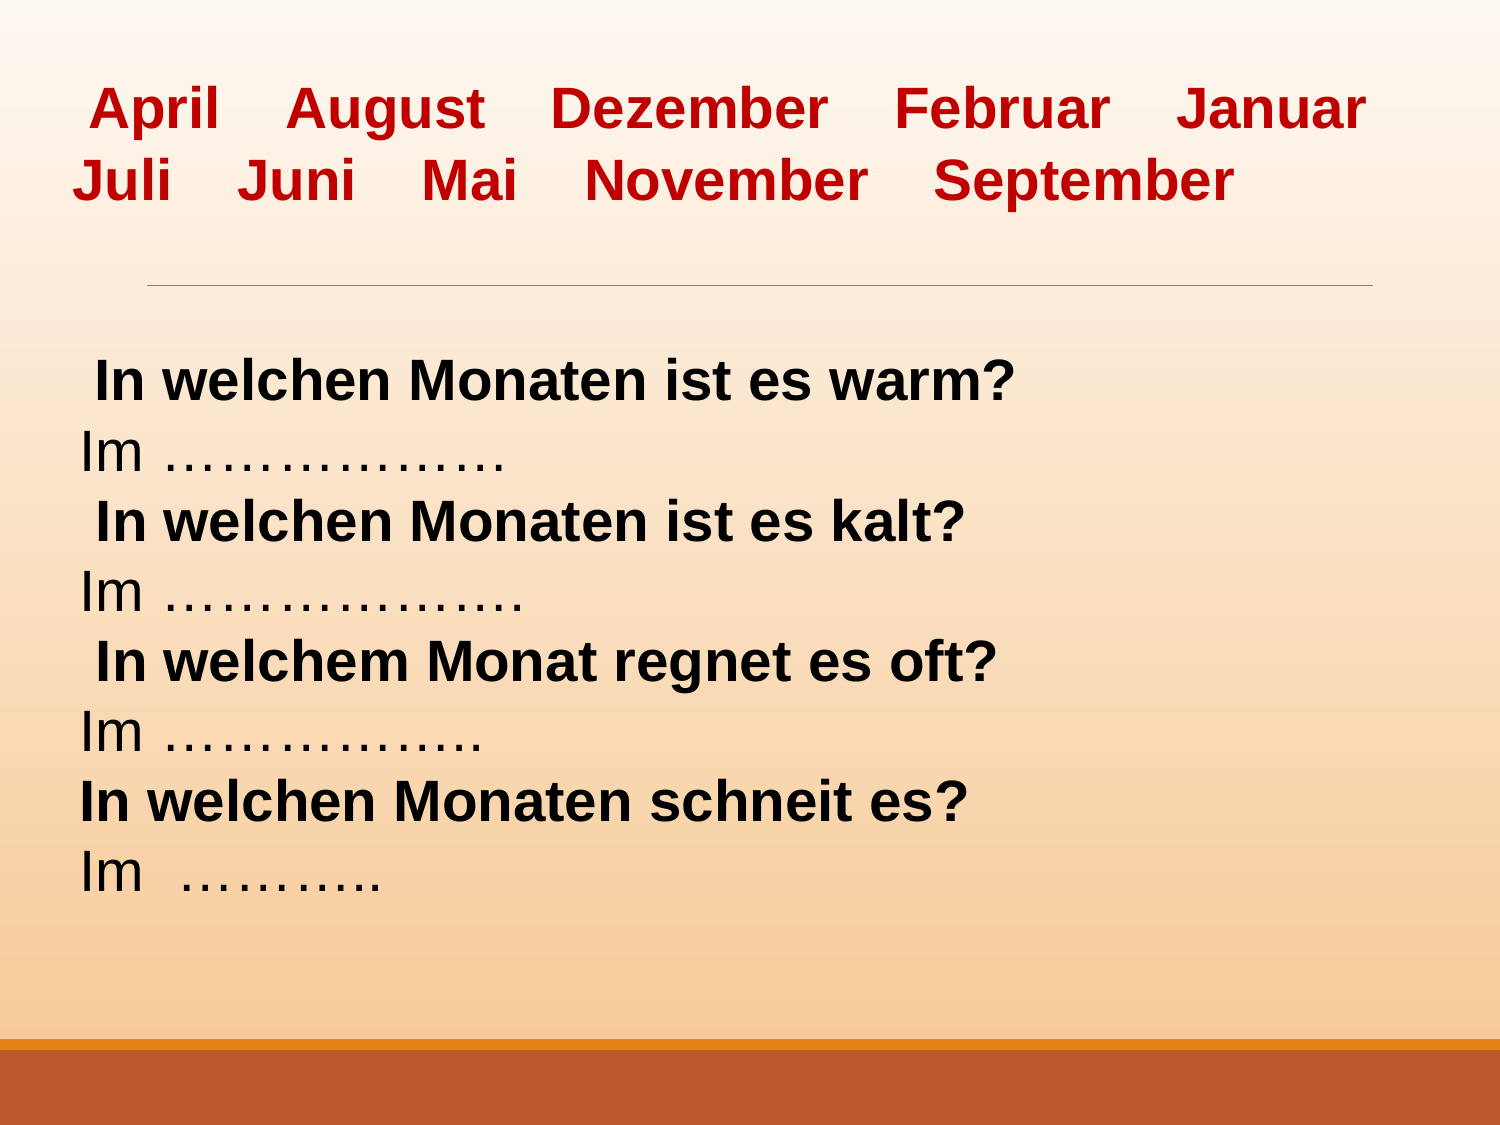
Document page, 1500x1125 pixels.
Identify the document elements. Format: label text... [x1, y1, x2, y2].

text_box April August Dezember Februar Januar Juli Juni Mai November September [41, 54, 1424, 220]
text_box In welchen Monaten ist es warm? Im ……………… In welchen Monaten ist es kalt? Im ………………. In welchem Monat regnet es oft? Im …………….. In welchen Monaten schneit es? Im ……….. [64, 326, 1365, 911]
